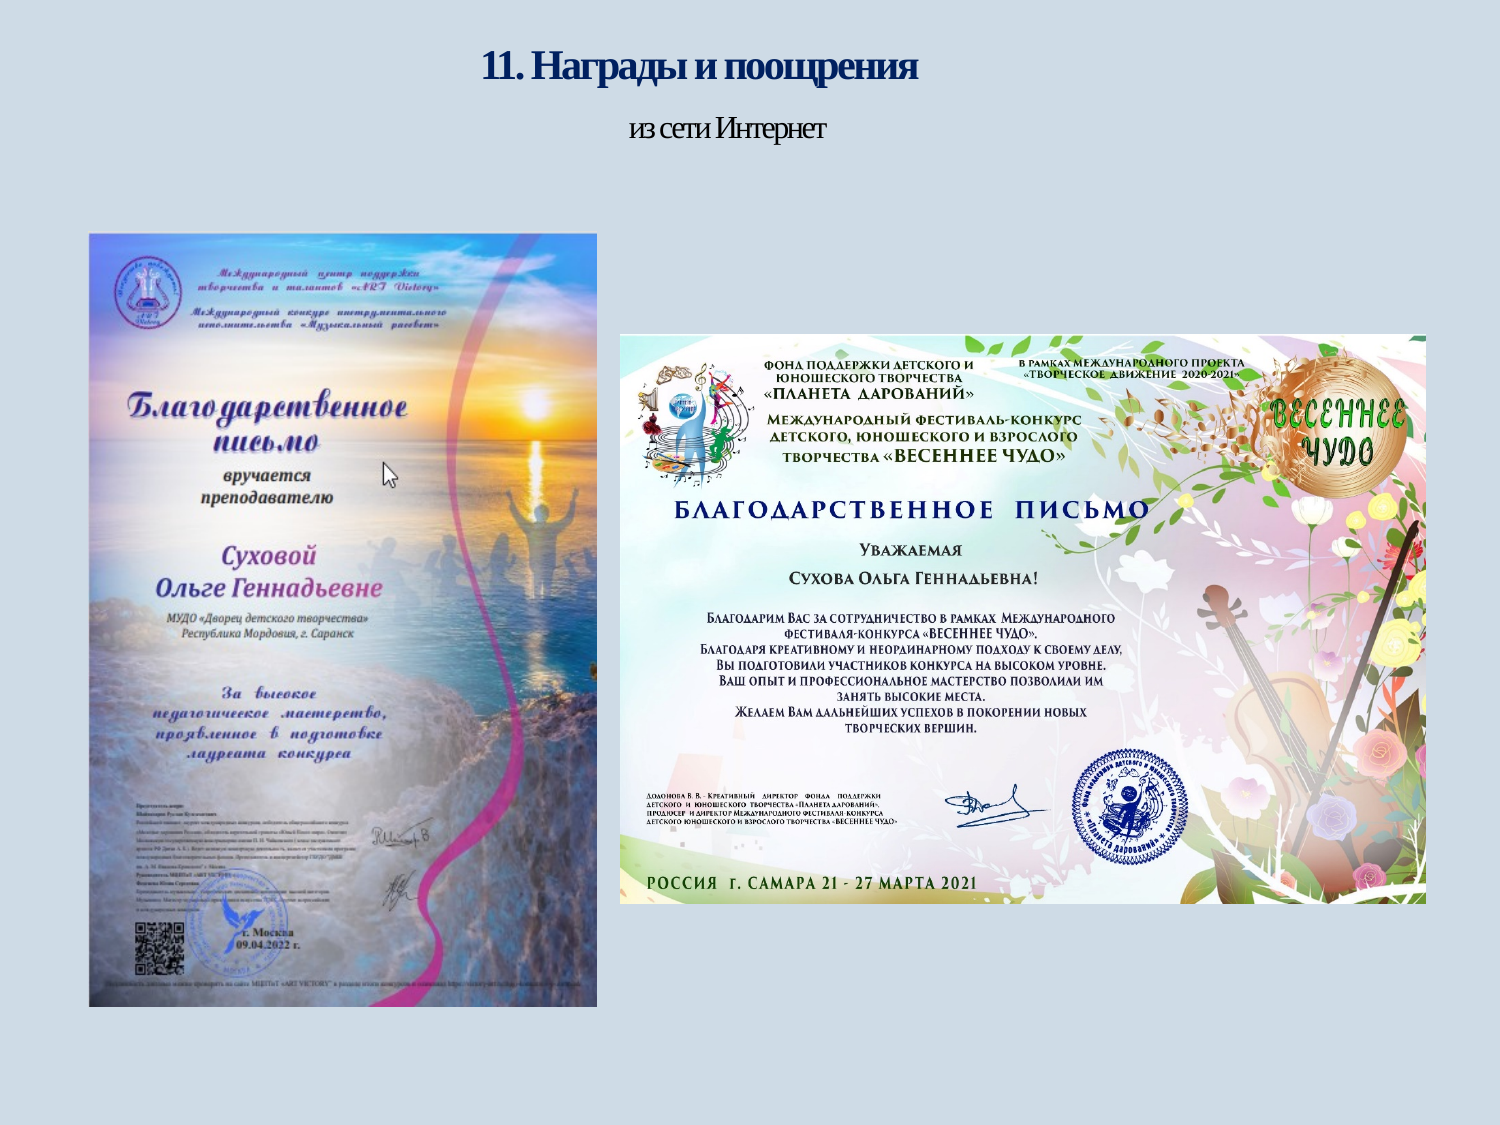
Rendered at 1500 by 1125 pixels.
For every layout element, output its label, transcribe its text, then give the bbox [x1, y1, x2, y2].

title 11. Награды и поощрения из сети Интернет [88, 3, 1368, 153]
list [88, 231, 597, 1008]
picture [619, 334, 1426, 905]
